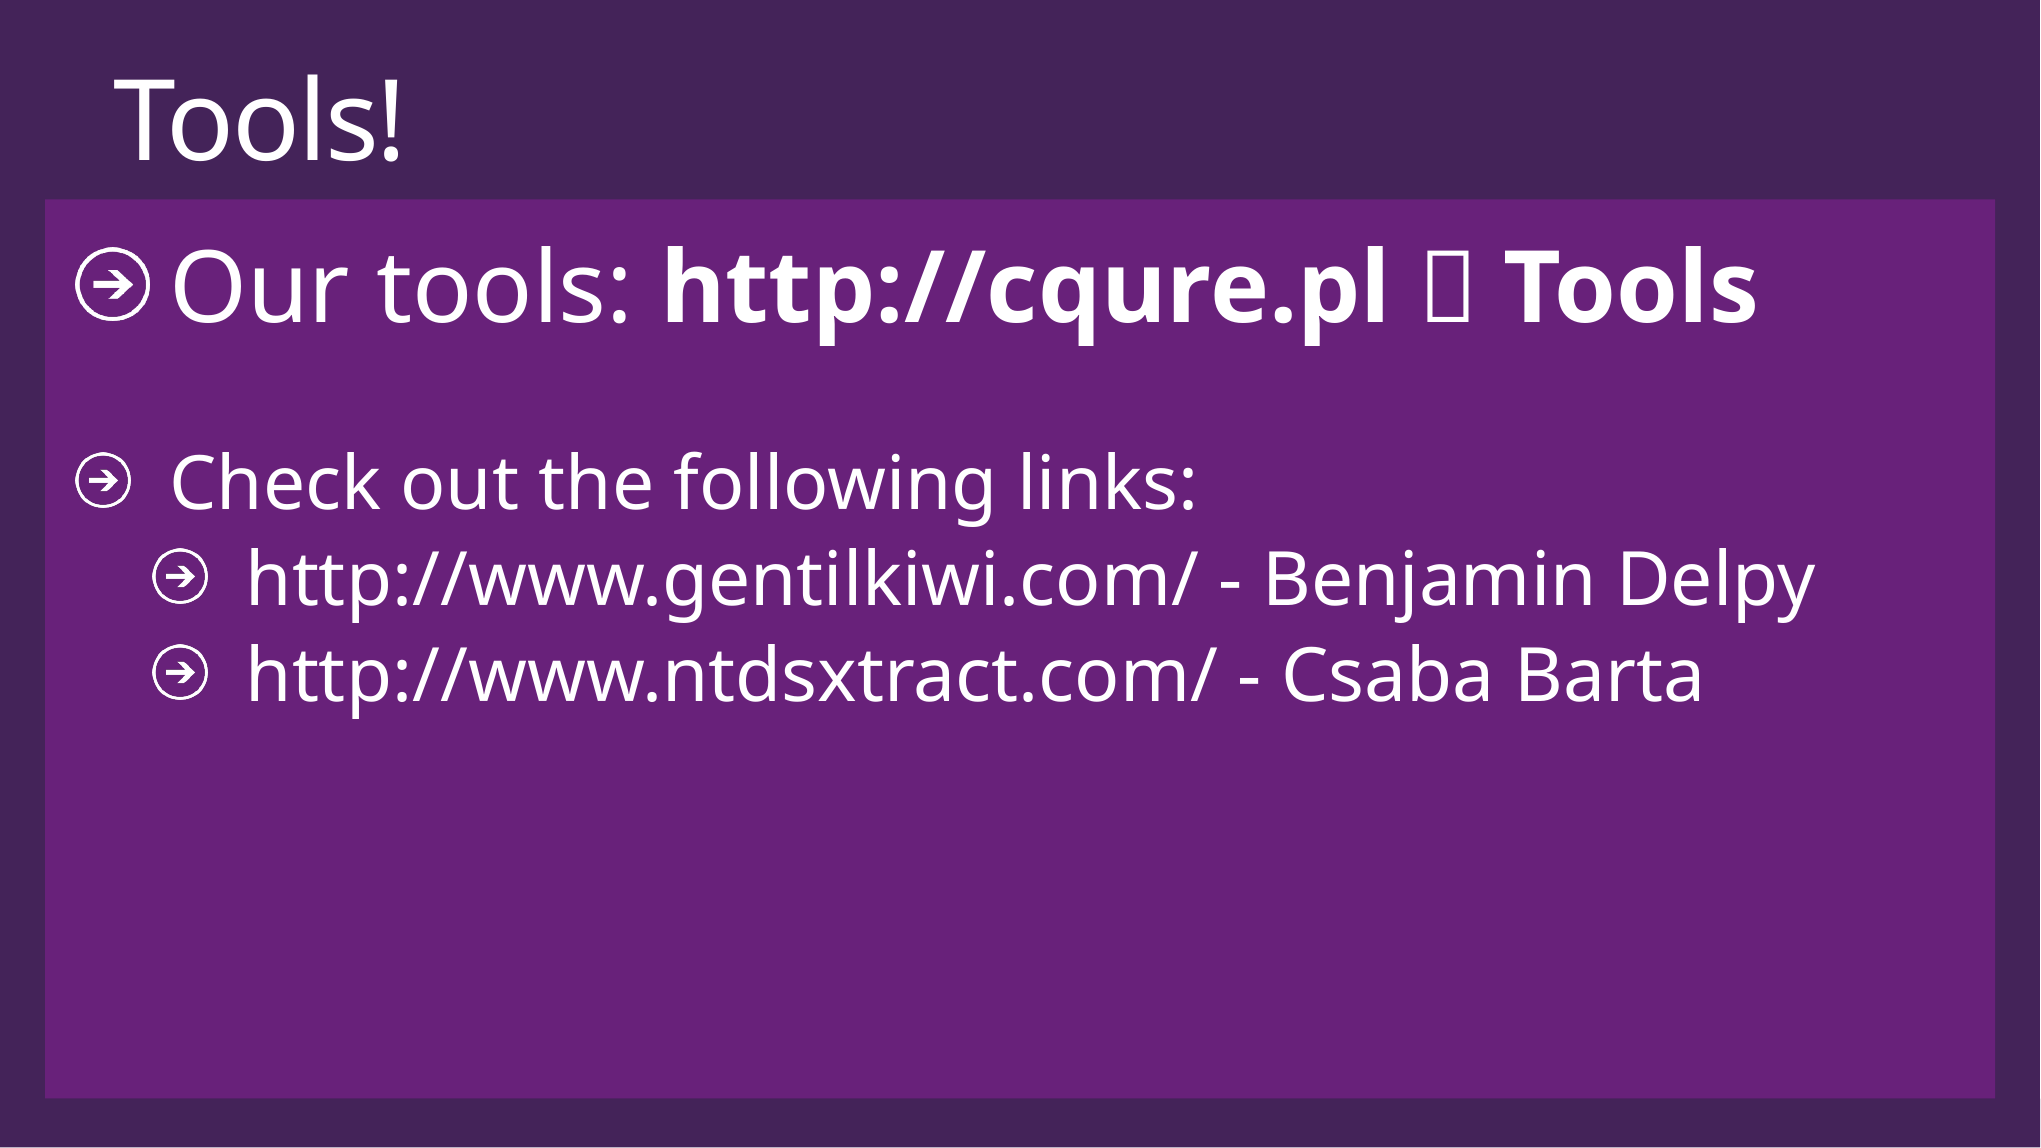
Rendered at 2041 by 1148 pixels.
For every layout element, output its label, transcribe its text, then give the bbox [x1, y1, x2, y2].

picture [75, 247, 150, 321]
text_box [46, 198, 1996, 1098]
text_box [0, 0, 2041, 1148]
text_box Our tools: http://cqure.pl  Tools Check out the following links: http://www.gentilkiwi.com/ - Benjamin Delpy http://www.ntdsxtract.com/ - Csaba Barta [60, 228, 1995, 725]
picture [152, 644, 208, 700]
picture [152, 548, 208, 604]
title Tools! [89, 48, 2041, 199]
picture [75, 452, 131, 508]
